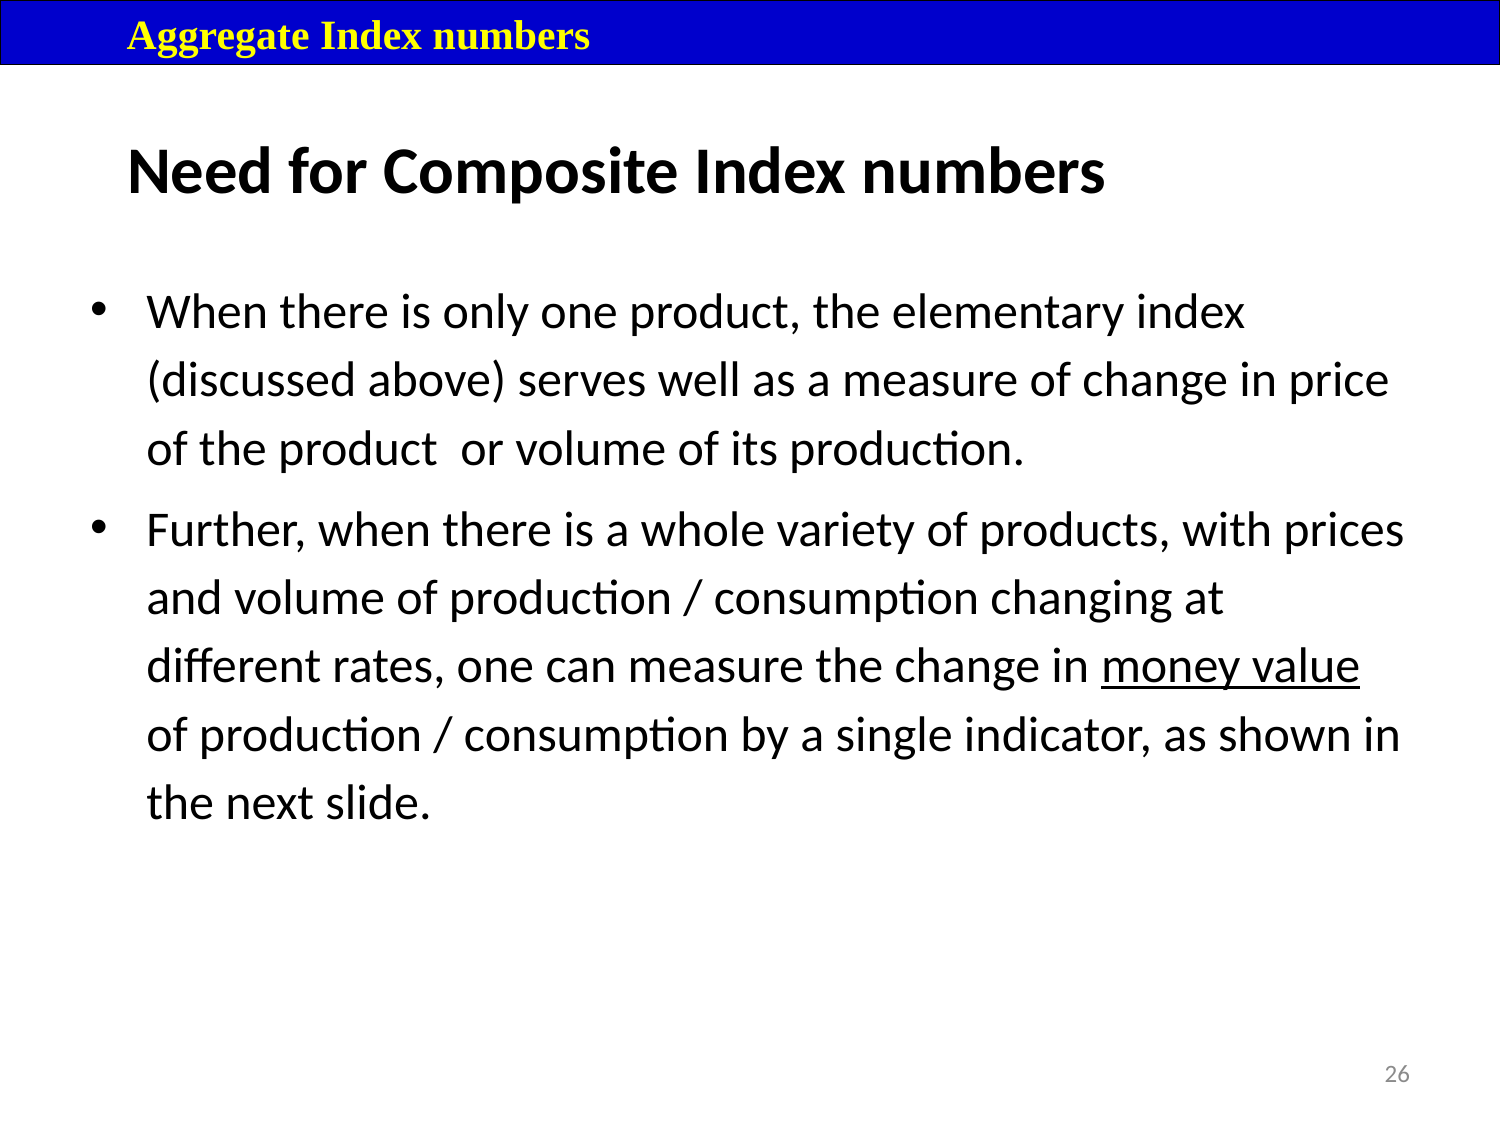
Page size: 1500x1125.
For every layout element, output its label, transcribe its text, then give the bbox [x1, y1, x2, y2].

title Need for Composite Index numbers [112, 101, 1425, 233]
list When there is only one product, the elementary index (discussed above) serves well as a measure of change in price of the product or volume of its production. Further, when there is a whole variety of products, with prices and volume of production / consumption changing at different rates, one can measure the change in money value of production / consumption by a single indicator, as shown in the next slide. [75, 262, 1425, 1005]
text_box Aggregate Index numbers [0, 0, 1500, 65]
slide_number 26 [1074, 1042, 1425, 1103]
